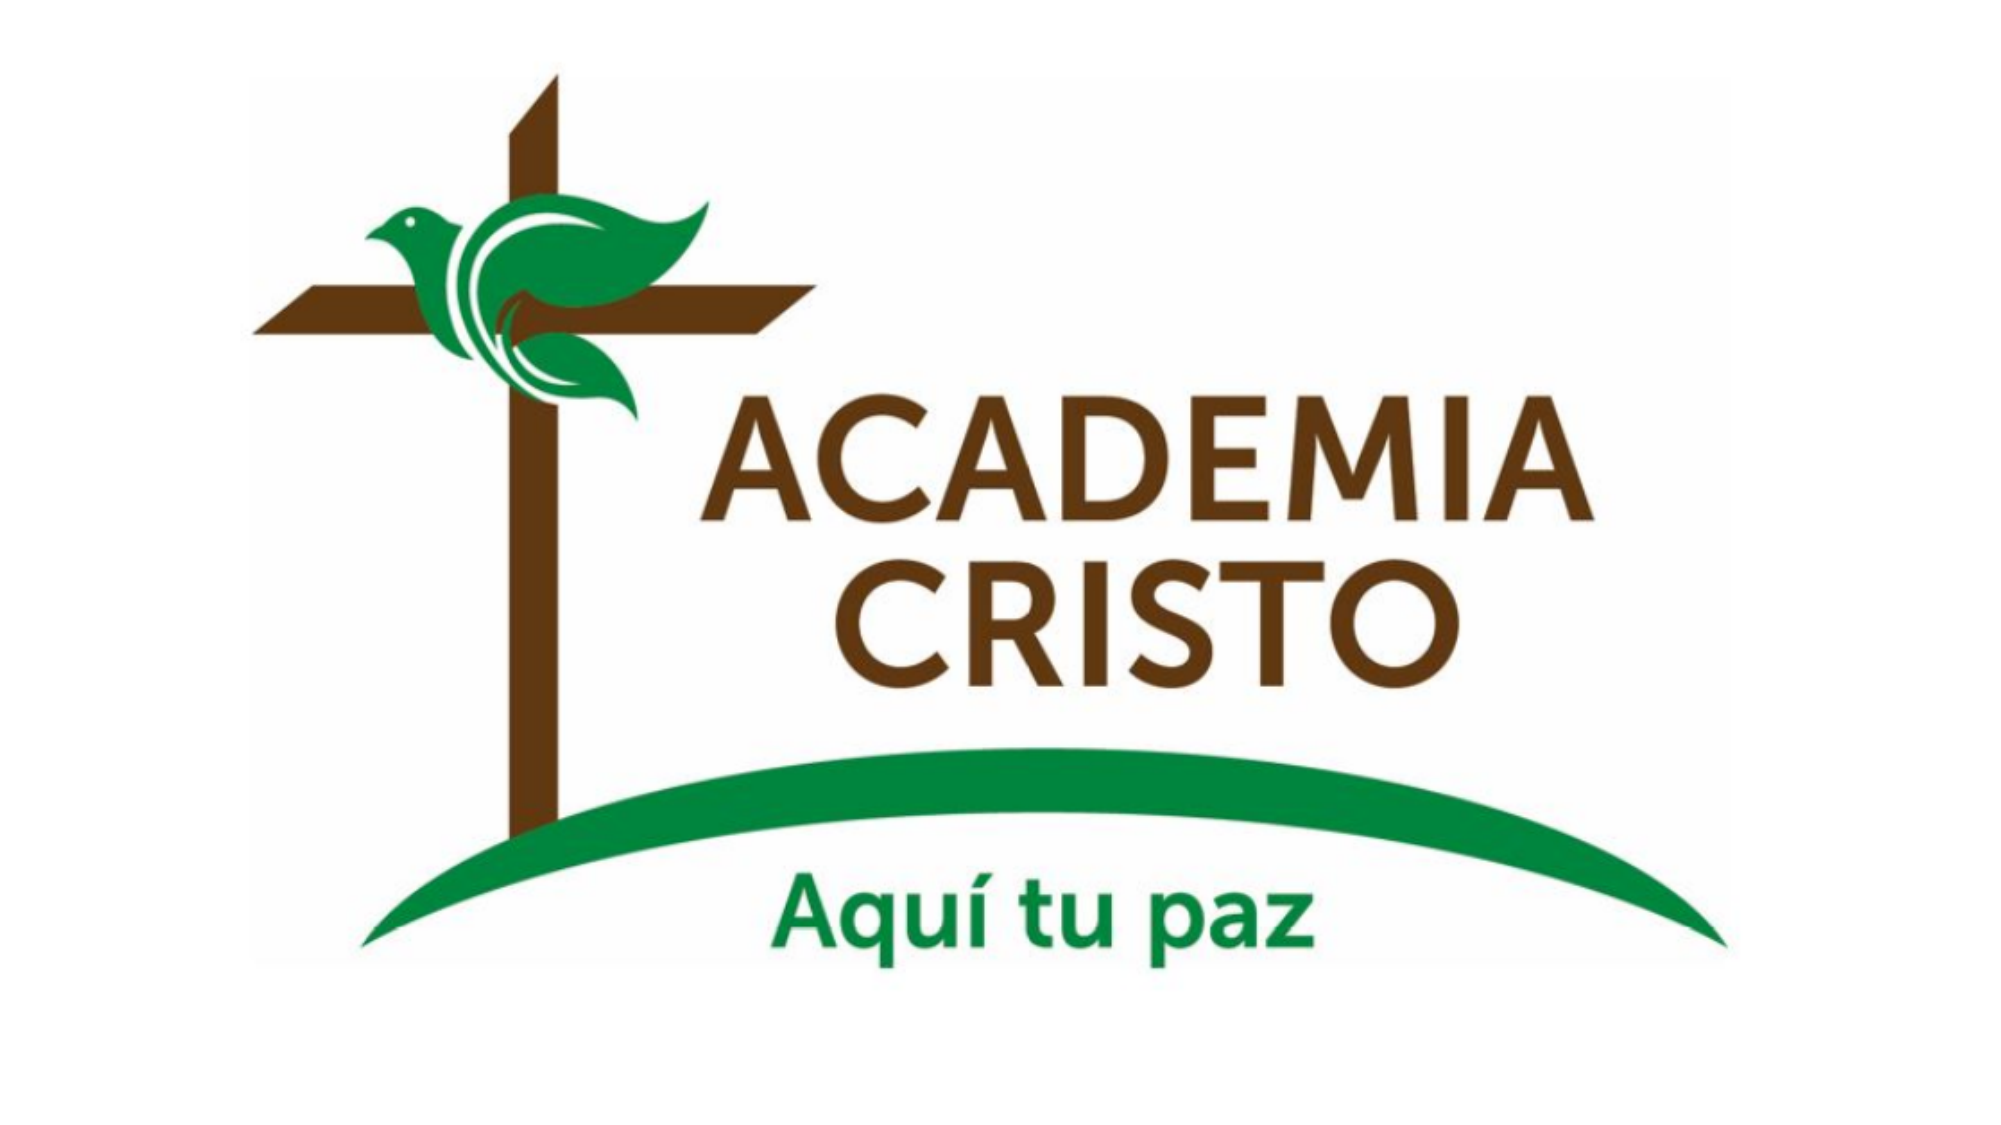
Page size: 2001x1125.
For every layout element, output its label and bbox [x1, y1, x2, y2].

picture [165, 16, 1834, 1112]
